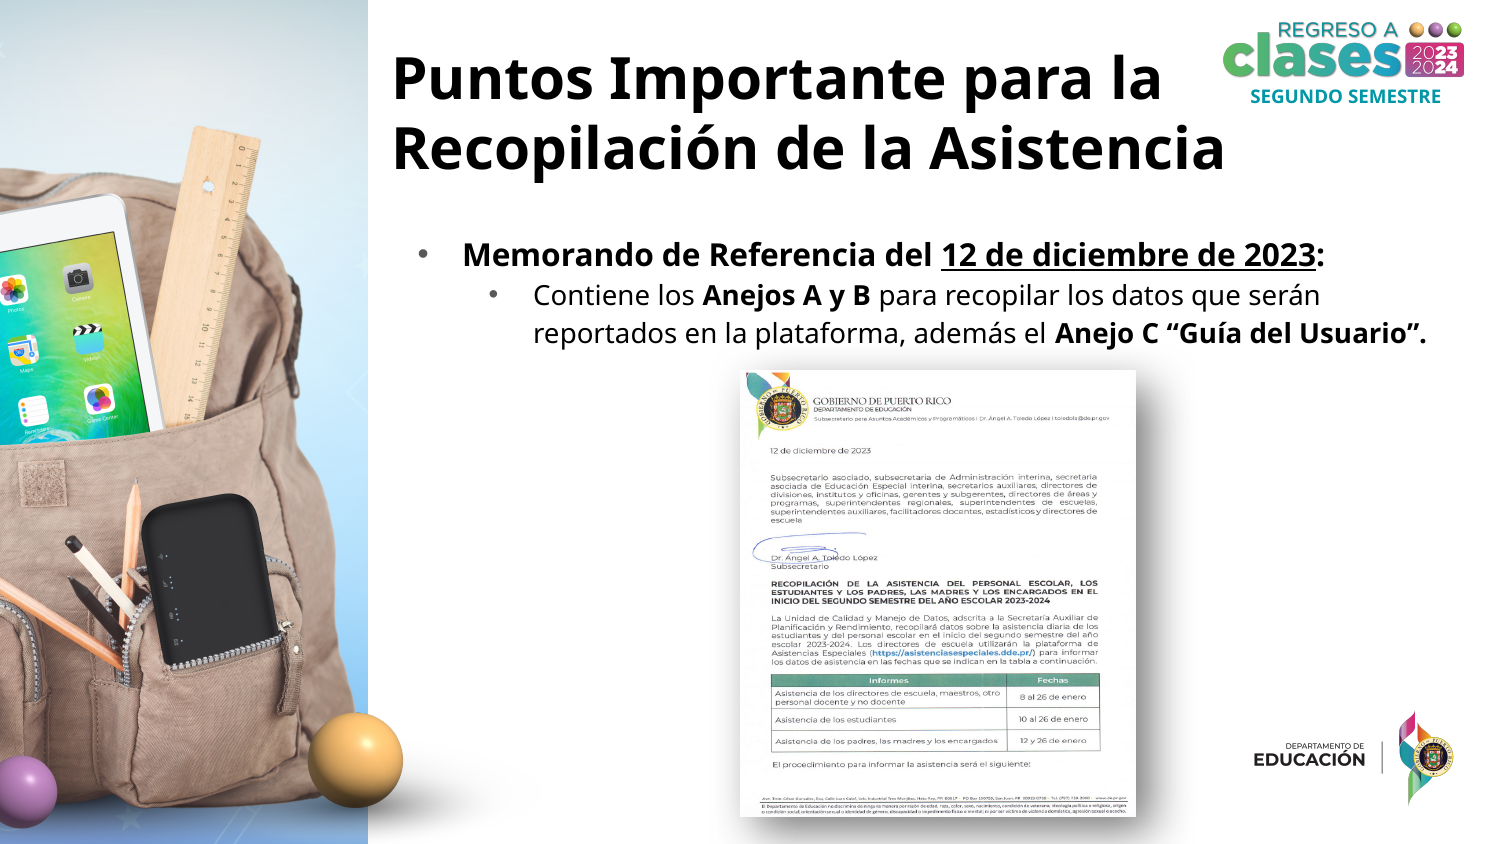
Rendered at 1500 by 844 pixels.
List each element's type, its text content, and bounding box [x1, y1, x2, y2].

list Memorando de Referencia del 12 de diciembre de 2023: Contiene los Anejos A y B para recopilar los datos que serán reportados en la plataforma, además el Anejo C “Guía del Usuario”. [593, 213, 1474, 398]
picture [0, 0, 589, 844]
picture [1253, 709, 1457, 808]
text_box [1219, 12, 1465, 137]
title Puntos Importante para la Recopilación de la Asistencia [589, 26, 1388, 188]
picture [740, 370, 1136, 818]
